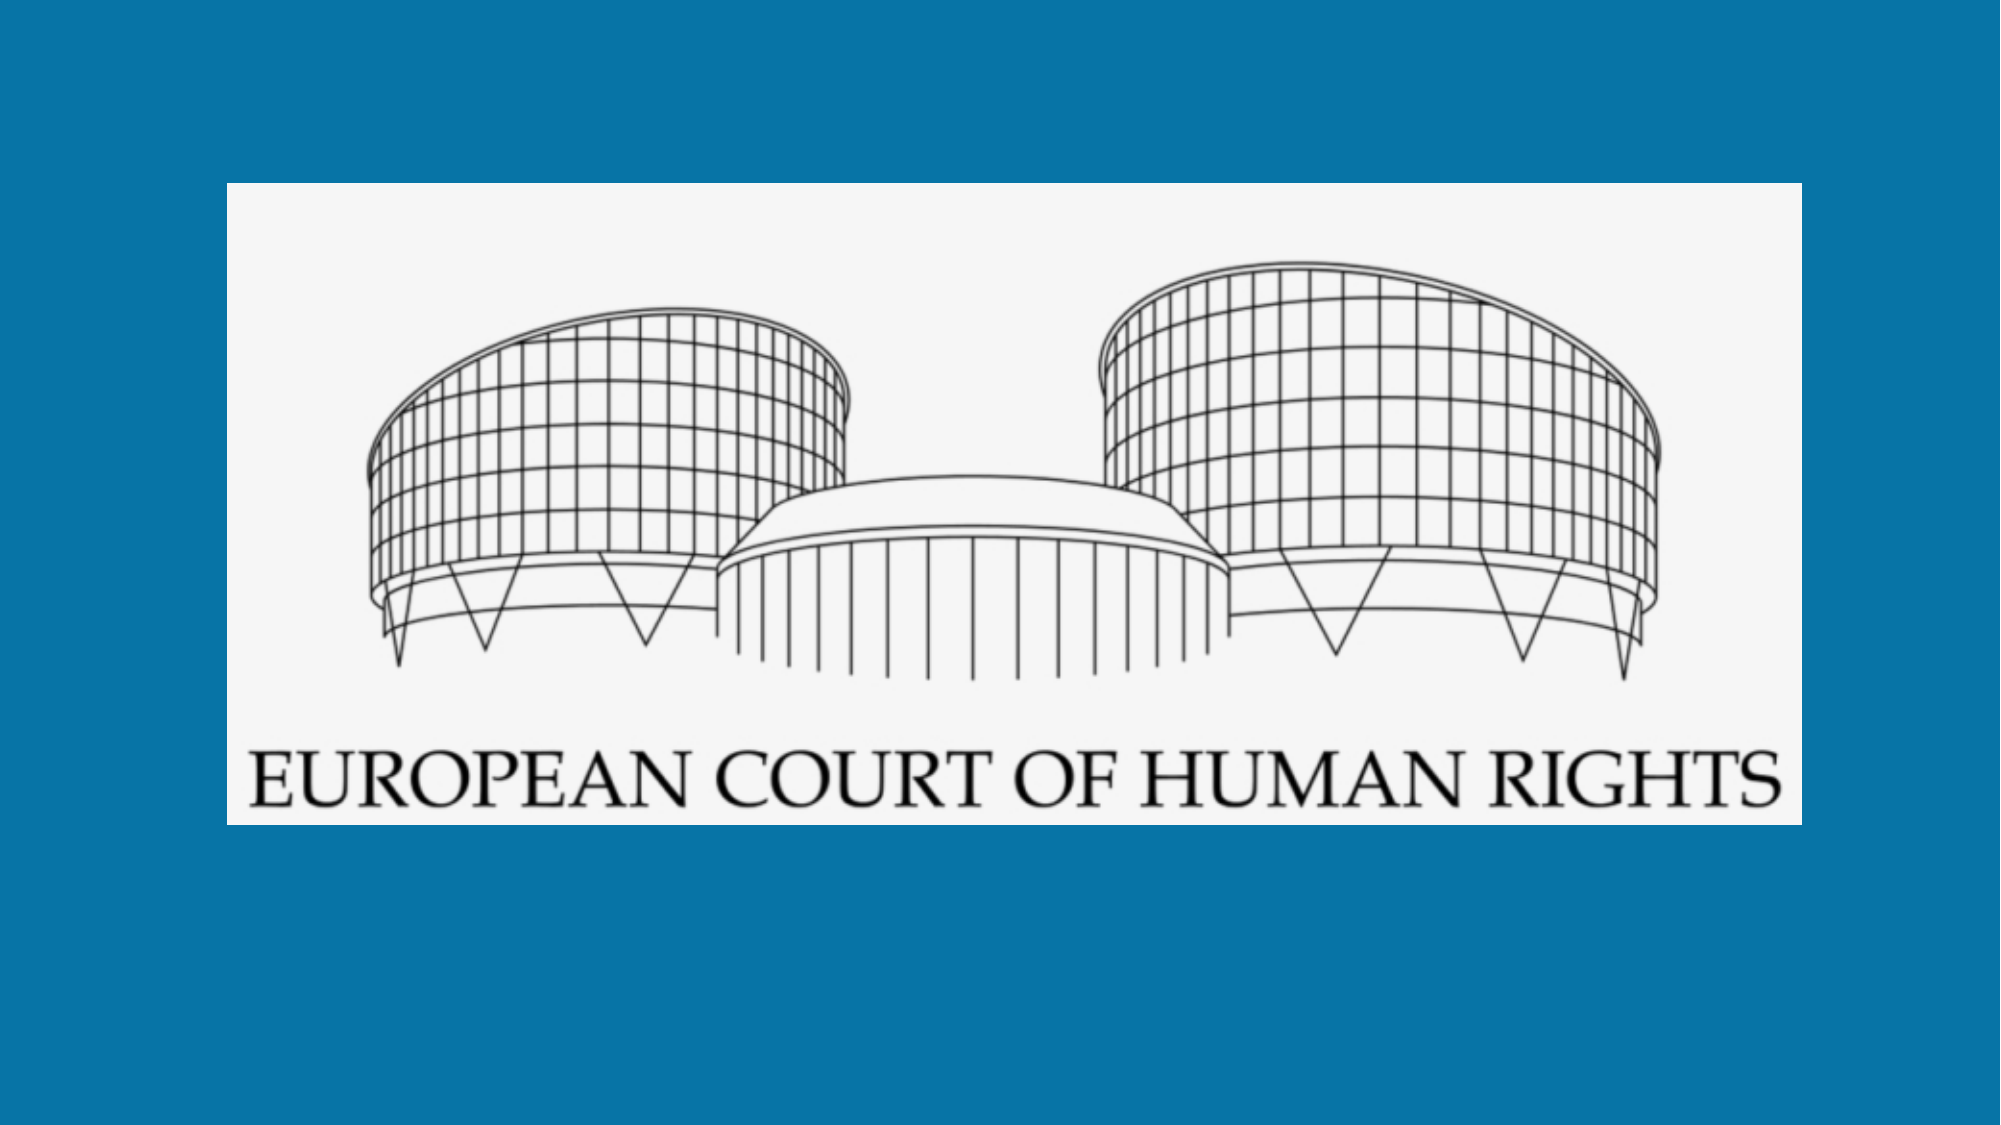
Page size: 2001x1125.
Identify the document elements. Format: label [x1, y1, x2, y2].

picture [228, 184, 1801, 824]
